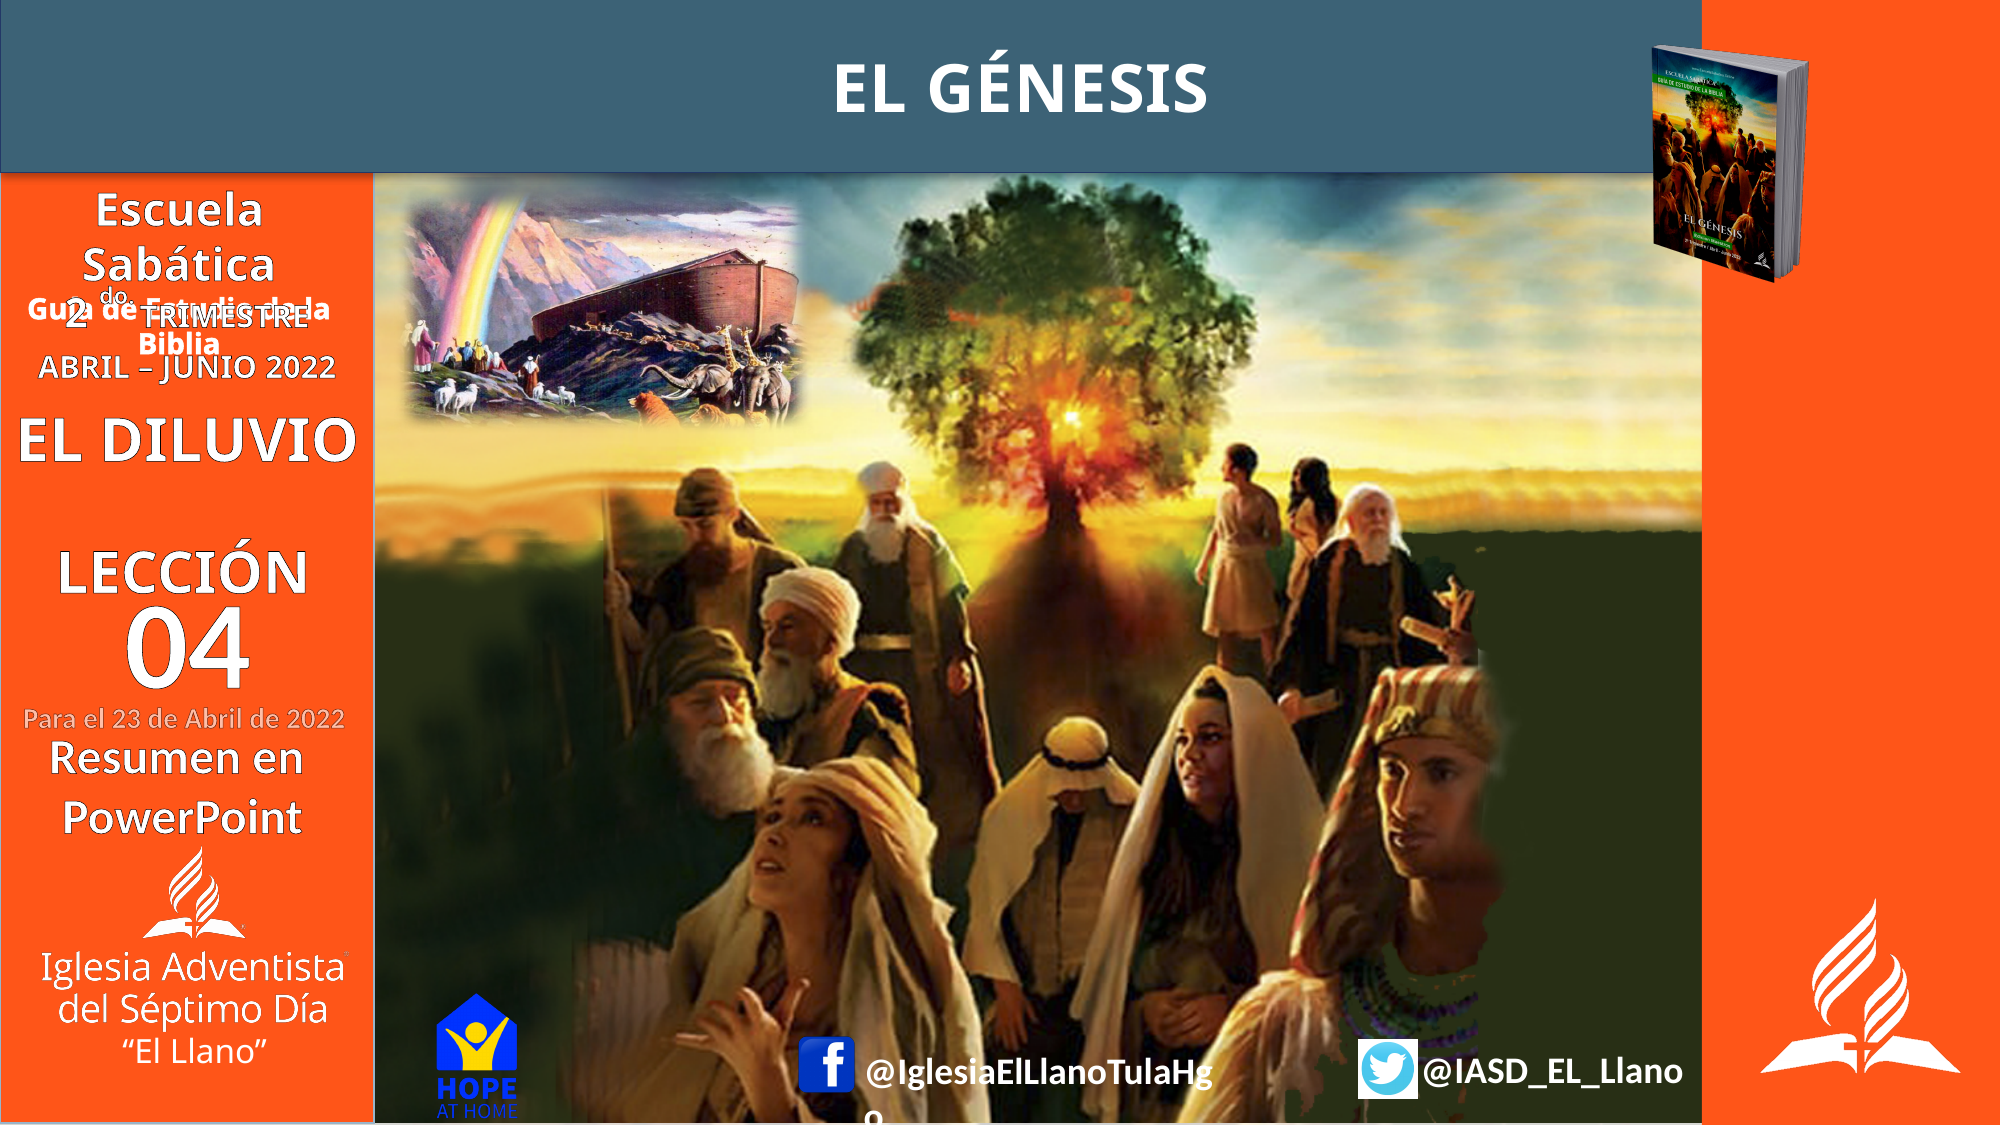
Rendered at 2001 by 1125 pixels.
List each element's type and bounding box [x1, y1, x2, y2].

picture [869, 1114, 877, 1123]
picture [375, 40, 1825, 1124]
picture [1730, 868, 1993, 1125]
picture [27, 830, 363, 1047]
